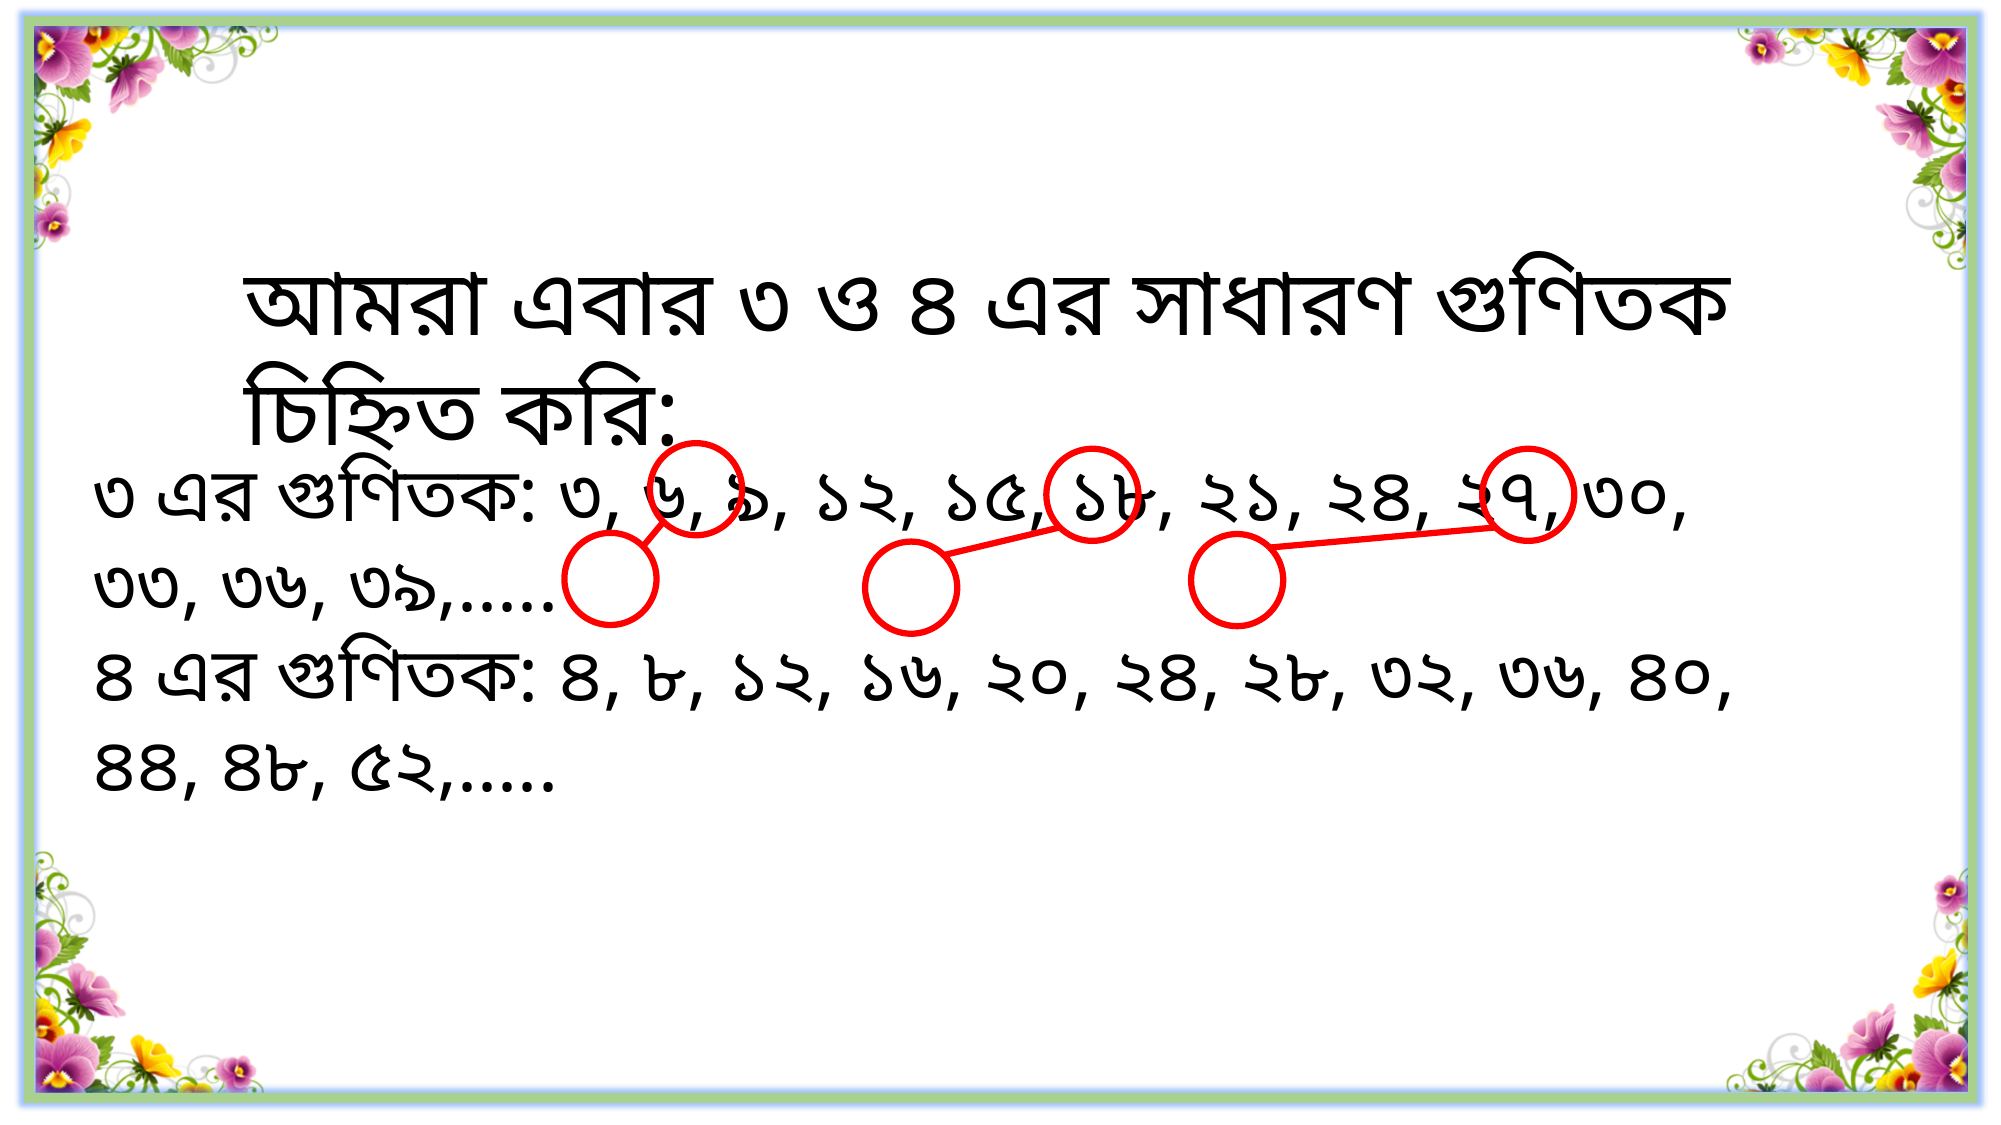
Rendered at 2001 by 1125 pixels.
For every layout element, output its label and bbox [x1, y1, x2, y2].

text_box [29, 20, 1973, 1098]
